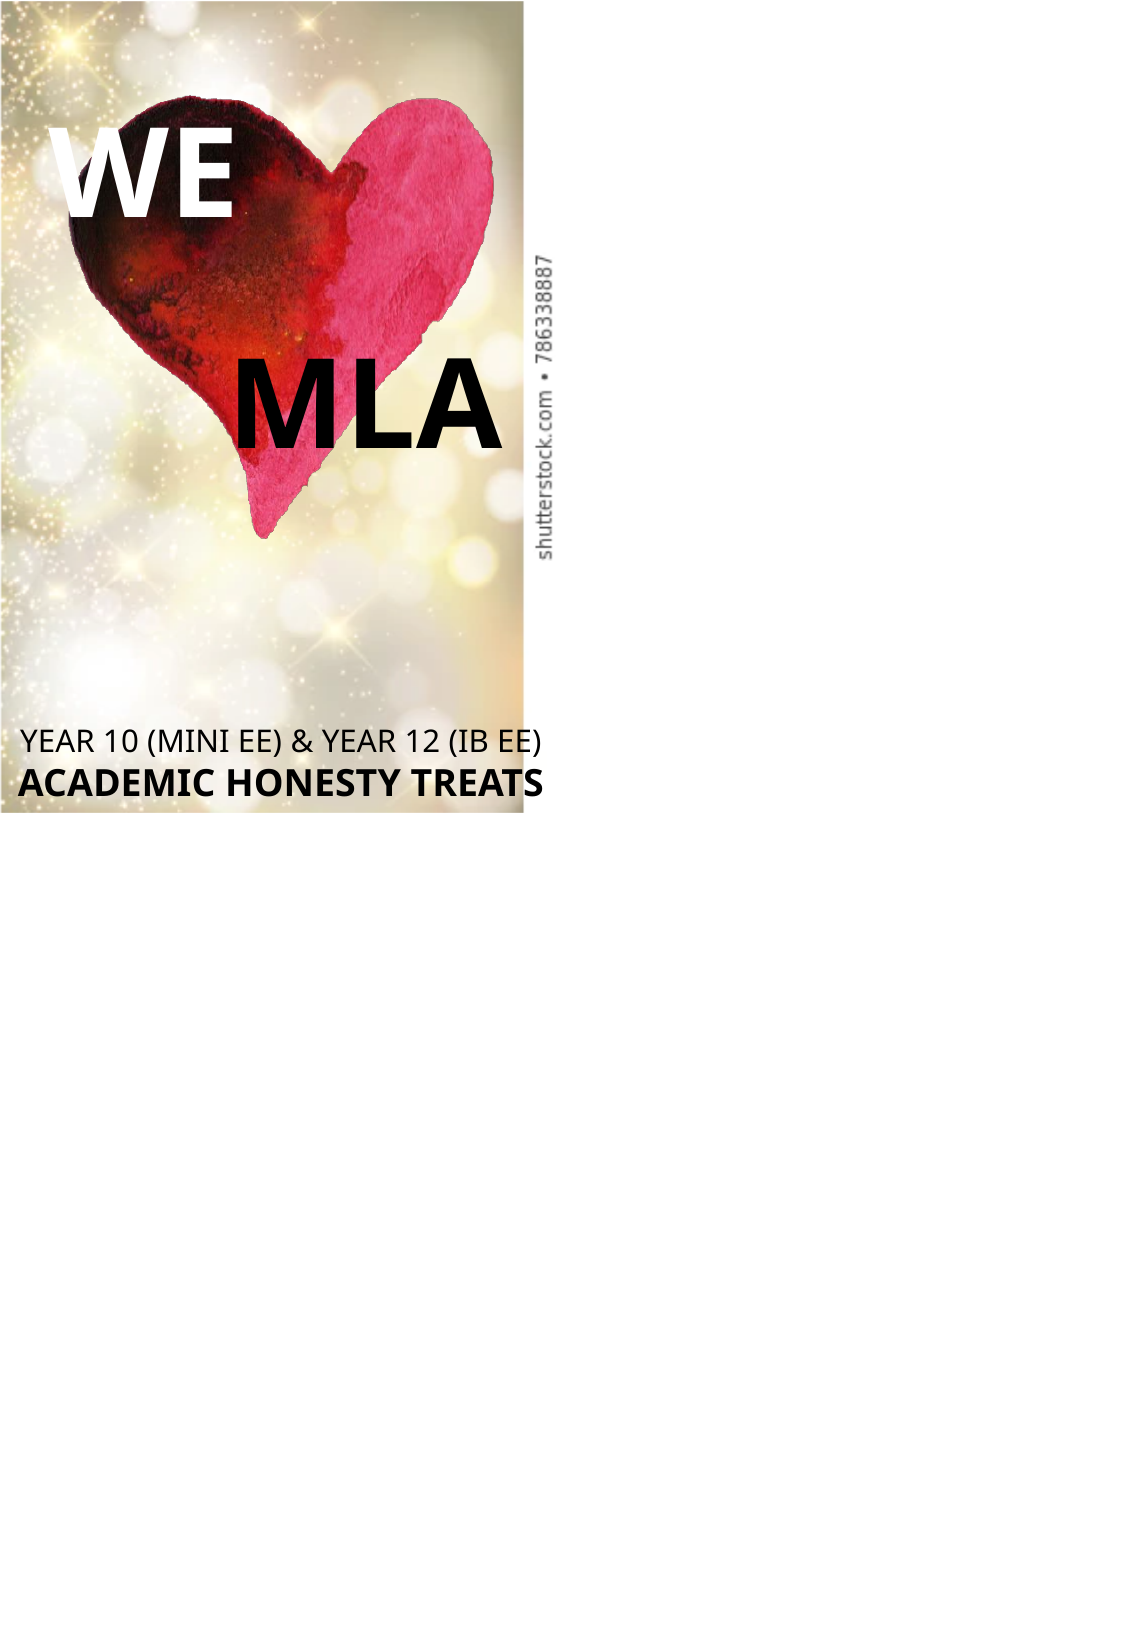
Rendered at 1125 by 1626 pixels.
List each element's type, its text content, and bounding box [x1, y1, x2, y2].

picture [0, 2, 688, 713]
text_box WE [0, 85, 426, 124]
text_box YEAR 10 (MINI EE) & YEAR 12 (IB EE) ACADEMIC HONESTY TREATS [0, 713, 563, 812]
